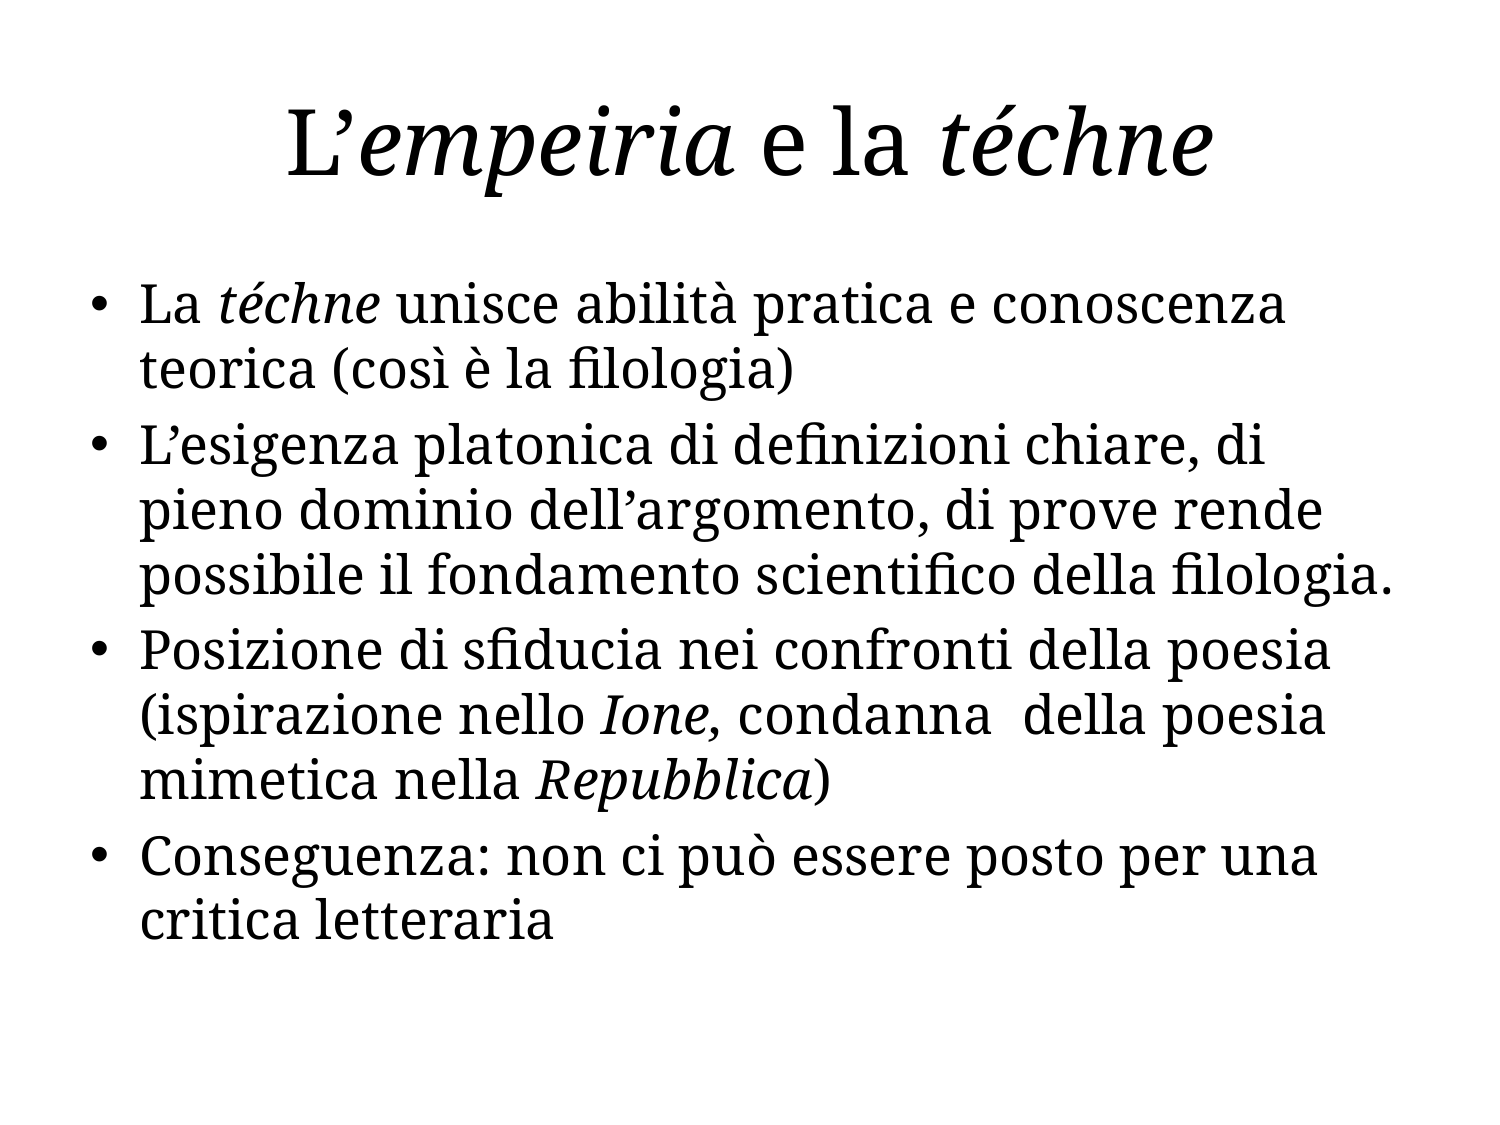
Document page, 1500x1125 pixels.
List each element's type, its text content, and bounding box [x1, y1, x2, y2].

title L’empeiria e la téchne [75, 45, 1425, 233]
list La téchne unisce abilità pratica e conoscenza teorica (così è la filologia) L’esigenza platonica di definizioni chiare, di pieno dominio dell’argomento, di prove rende possibile il fondamento scientifico della filologia. Posizione di sfiducia nei confronti della poesia (ispirazione nello Ione, condanna della poesia mimetica nella Repubblica) Conseguenza: non ci può essere posto per una critica letteraria [75, 262, 1425, 1005]
